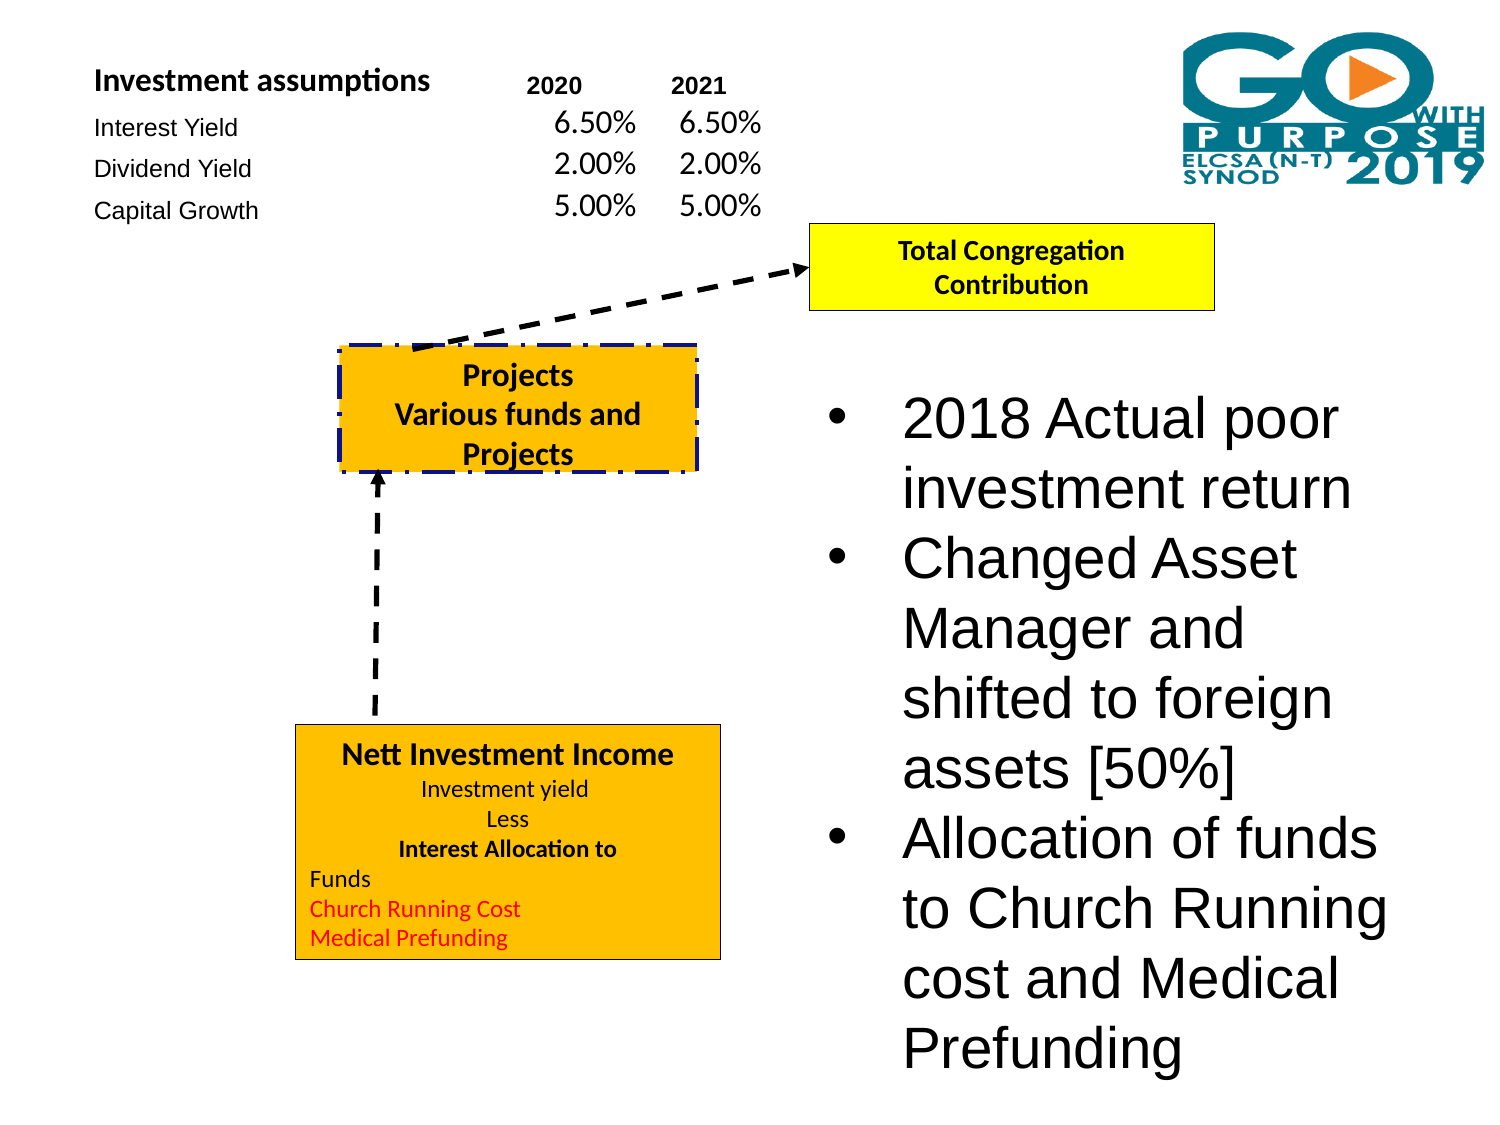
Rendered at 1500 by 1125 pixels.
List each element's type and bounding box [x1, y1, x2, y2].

table_header [94, 58, 762, 100]
text_box [812, 372, 1438, 1088]
table_cell [94, 100, 762, 225]
text_box [295, 724, 721, 960]
picture [1163, 18, 1500, 197]
text_box [339, 223, 1215, 716]
